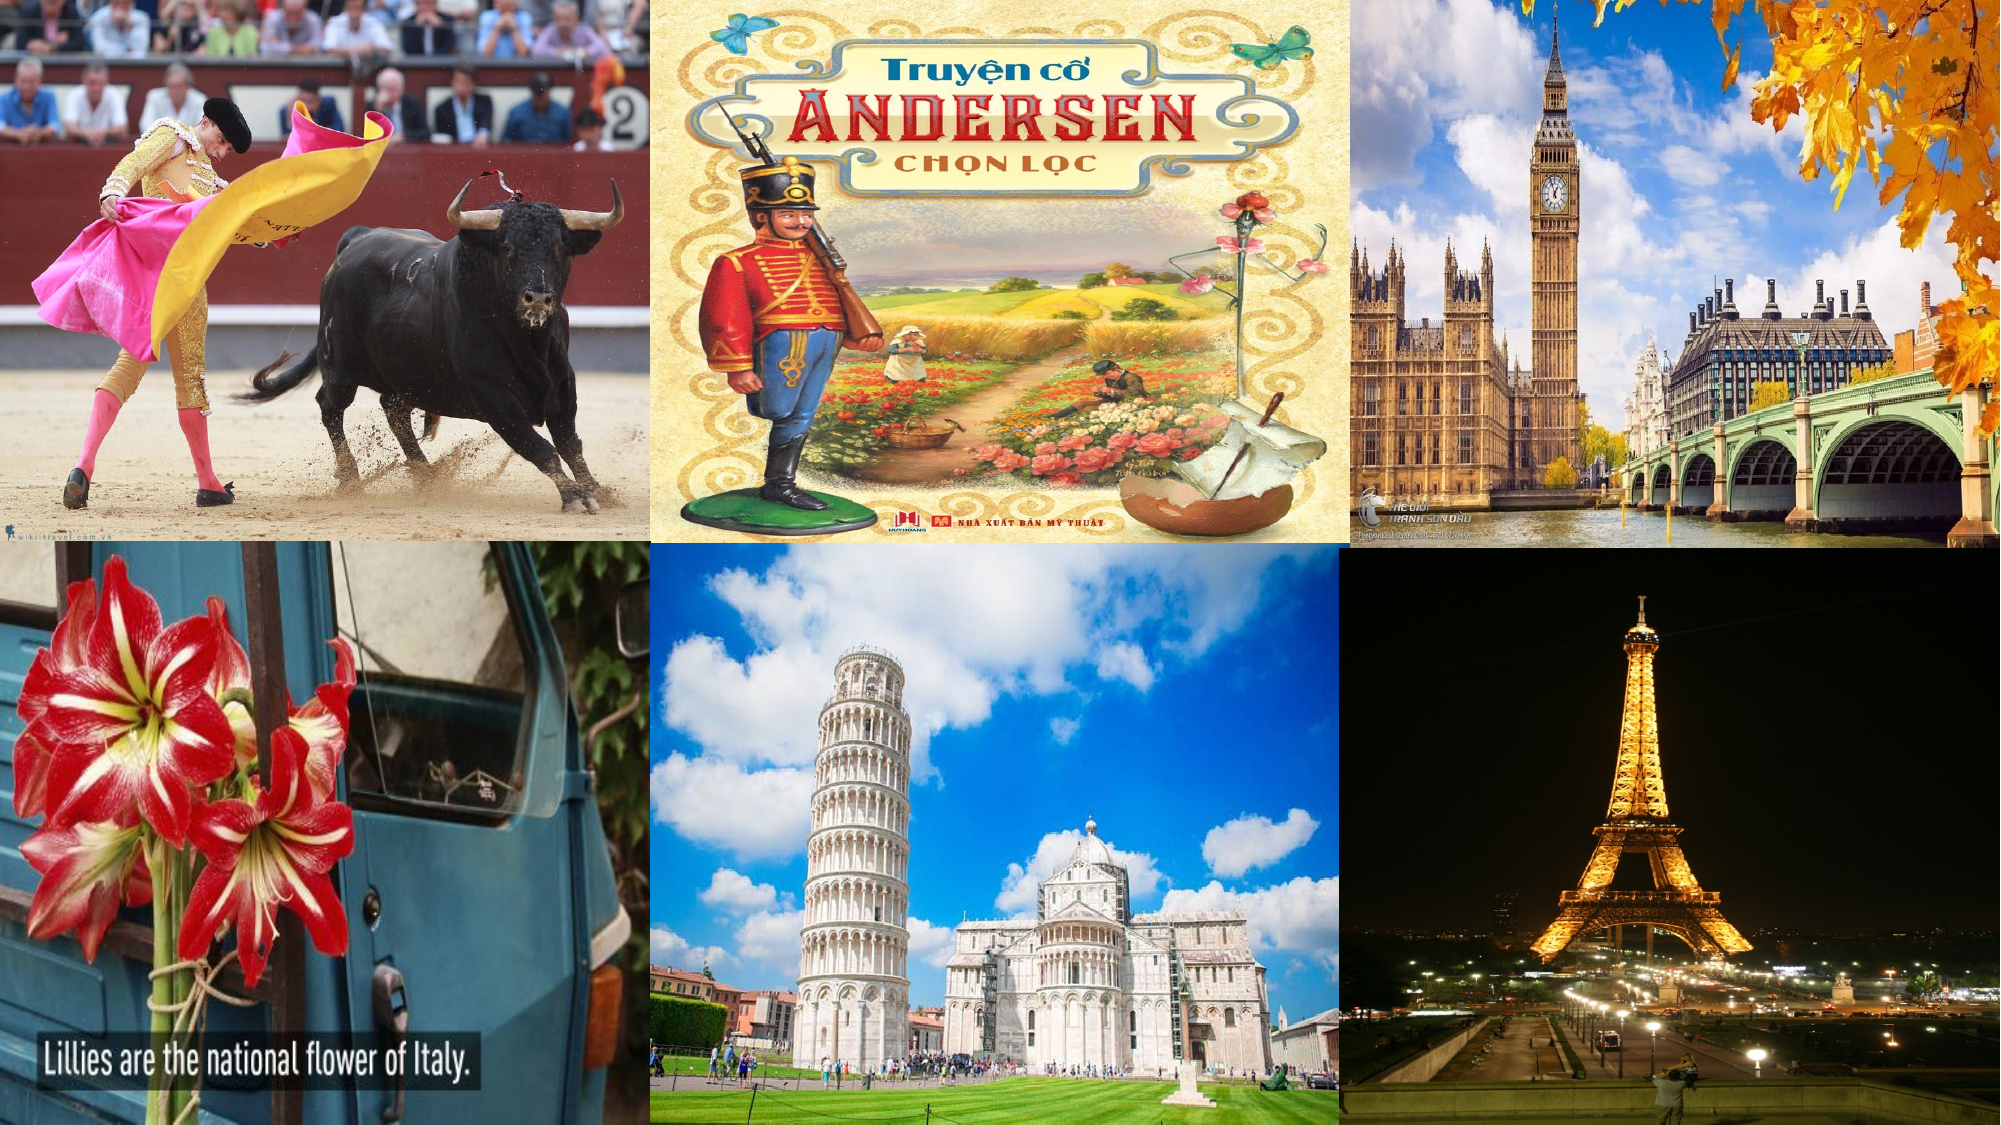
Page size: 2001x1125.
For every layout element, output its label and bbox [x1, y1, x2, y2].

list [0, 0, 650, 540]
picture [0, 0, 2000, 1125]
